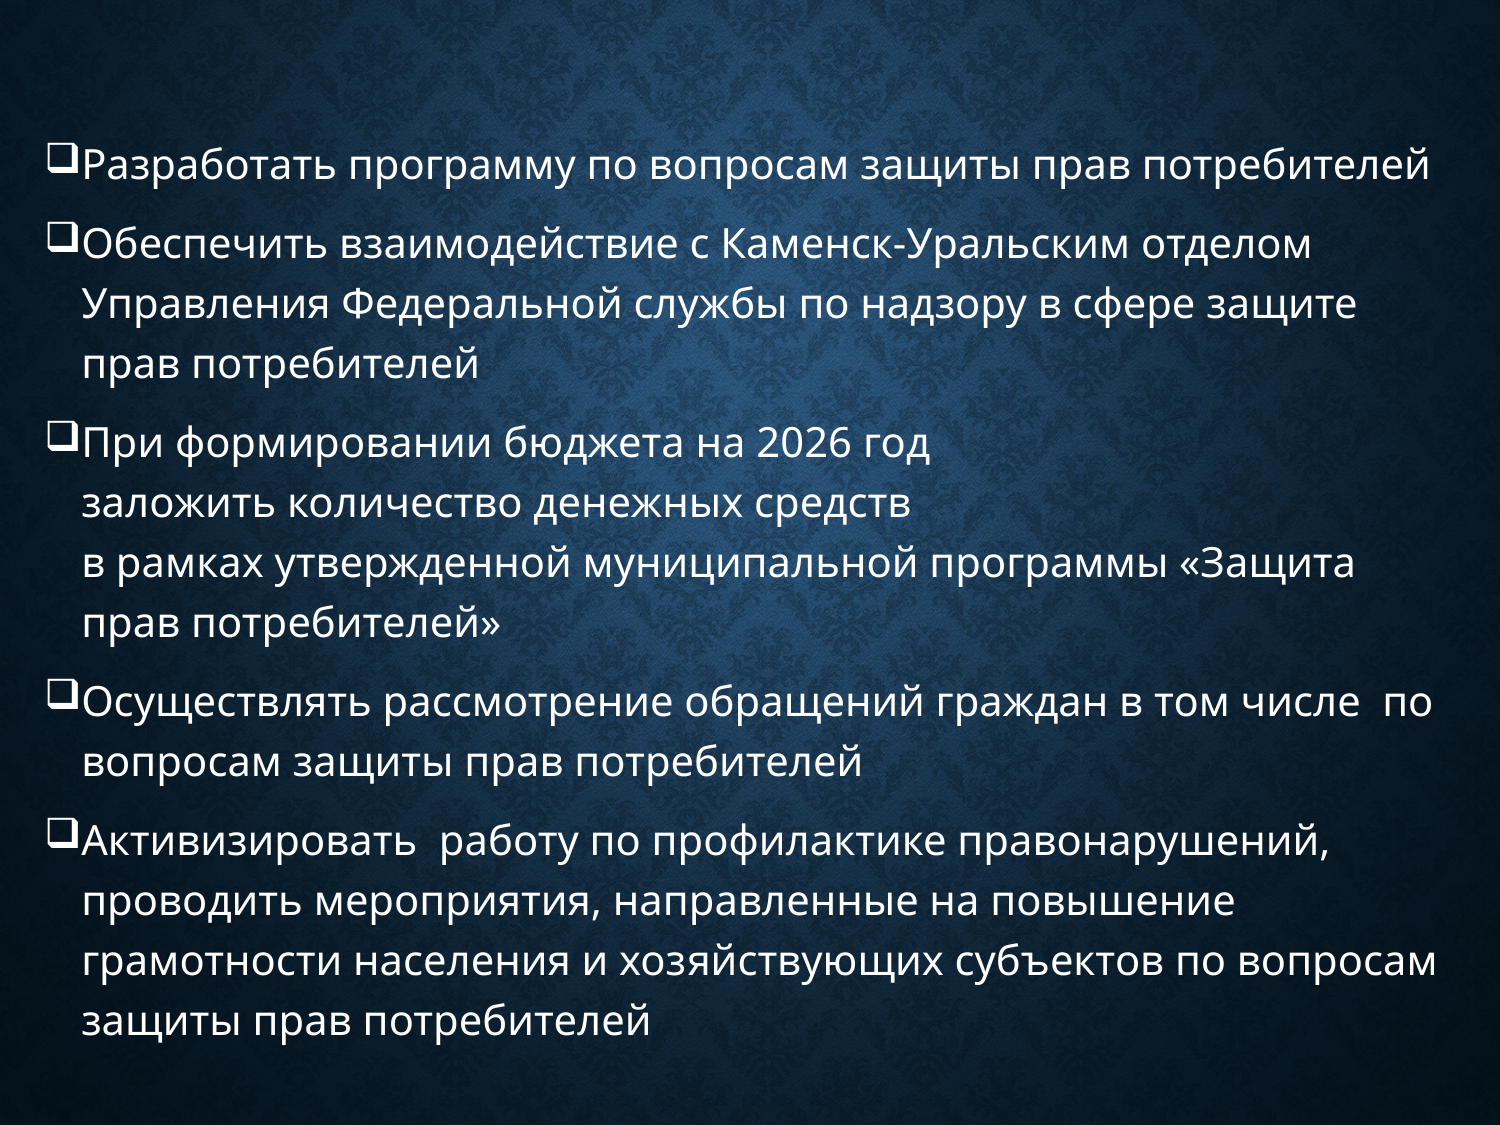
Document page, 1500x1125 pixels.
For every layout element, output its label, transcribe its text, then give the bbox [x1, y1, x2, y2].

list Разработать программу по вопросам защиты прав потребителей Обеспечить взаимодействие с Каменск-Уральским отделом Управления Федеральной службы по надзору в сфере защите прав потребителей При формировании бюджета на 2026 год заложить количество денежных средств в рамках утвержденной муниципальной программы «Защита прав потребителей» Осуществлять рассмотрение обращений граждан в том числе по вопросам защиты прав потребителей Активизировать работу по профилактике правонарушений, проводить мероприятия, направленные на повышение грамотности населения и хозяйствующих субъектов по вопросам защиты прав потребителей [29, 56, 1471, 1059]
